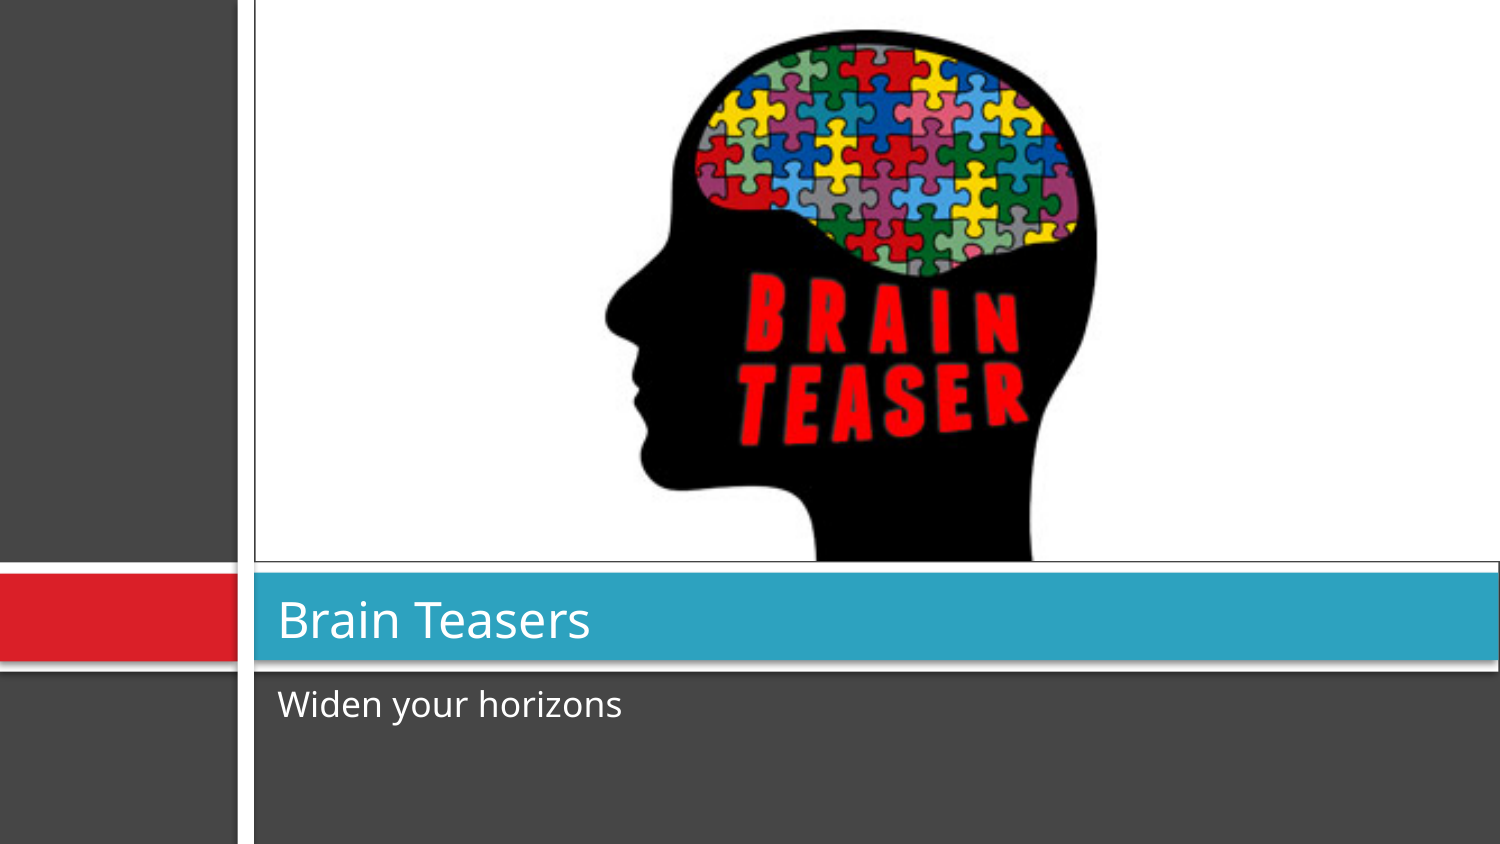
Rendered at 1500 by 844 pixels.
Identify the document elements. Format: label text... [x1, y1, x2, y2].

picture [255, 0, 1500, 562]
title Brain Teasers [262, 581, 1463, 657]
list Widen your horizons [262, 675, 1463, 760]
